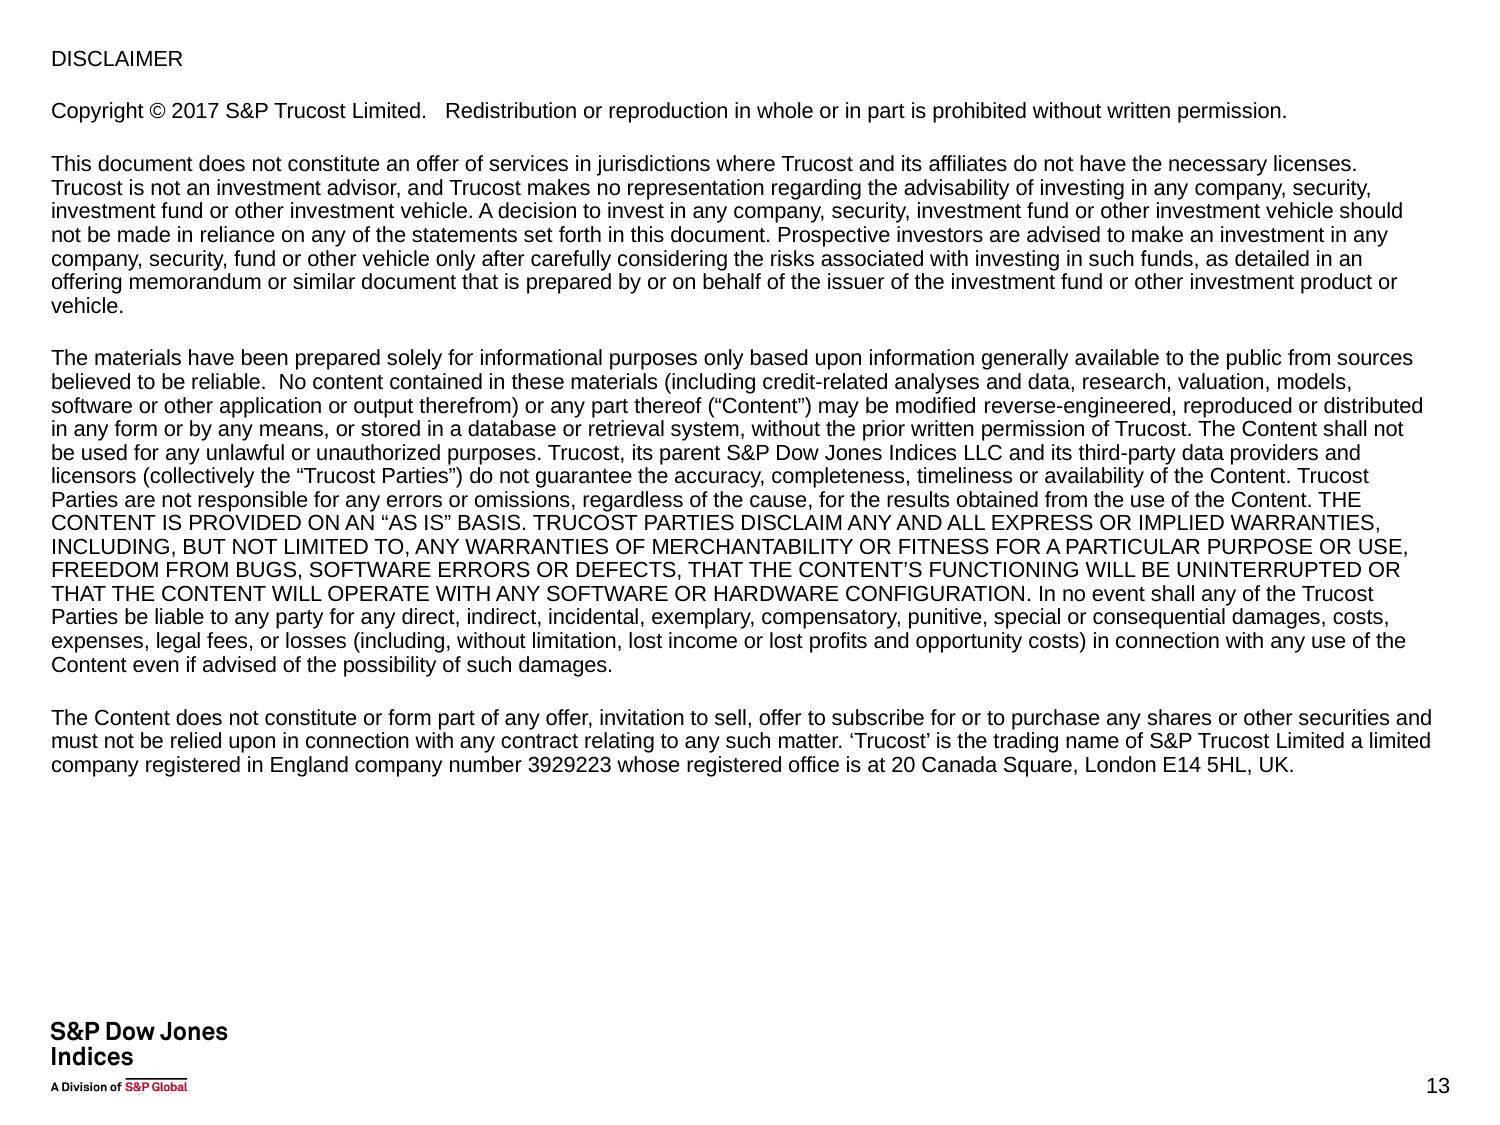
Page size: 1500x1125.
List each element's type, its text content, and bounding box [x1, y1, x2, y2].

picture [34, 1004, 245, 1109]
list DISCLAIMER Copyright © 2017 S&P Trucost Limited. Redistribution or reproduction in whole or in part is prohibited without written permission. This document does not constitute an offer of services in jurisdictions where Trucost and its affiliates do not have the necessary licenses. Trucost is not an investment advisor, and Trucost makes no representation regarding the advisability of investing in any company, security, investment fund or other investment vehicle. A decision to invest in any company, security, investment fund or other investment vehicle should not be made in reliance on any of the statements set forth in this document. Prospective investors are advised to make an investment in any company, security, fund or other vehicle only after carefully considering the risks associated with investing in such funds, as detailed in an offering memorandum or similar document that is prepared by or on behalf of the issuer of the investment fund or other investment product or vehicle. The materials have been prepared solely for informational purposes only based upon information generally available to the public from sources believed to be reliable. No content contained in these materials (including credit-related analyses and data, research, valuation, models, software or other application or output therefrom) or any part thereof (“Content”) may be modified reverse-engineered, reproduced or distributed in any form or by any means, or stored in a database or retrieval system, without the prior written permission of Trucost. The Content shall not be used for any unlawful or unauthorized purposes. Trucost, its parent S&P Dow Jones Indices LLC and its third-party data providers and licensors (collectively the “Trucost Parties”) do not guarantee the accuracy, completeness, timeliness or availability of the Content. Trucost Parties are not responsible for any errors or omissions, regardless of the cause, for the results obtained from the use of the Content. THE CONTENT IS PROVIDED ON AN “AS IS” BASIS. TRUCOST PARTIES DISCLAIM ANY AND ALL EXPRESS OR IMPLIED WARRANTIES, INCLUDING, BUT NOT LIMITED TO, ANY WARRANTIES OF MERCHANTABILITY OR FITNESS FOR A PARTICULAR PURPOSE OR USE, FREEDOM FROM BUGS, SOFTWARE ERRORS OR DEFECTS, THAT THE CONTENT’S FUNCTIONING WILL BE UNINTERRUPTED OR THAT THE CONTENT WILL OPERATE WITH ANY SOFTWARE OR HARDWARE CONFIGURATION. In no event shall any of the Trucost Parties be liable to any party for any direct, indirect, incidental, exemplary, compensatory, punitive, special or consequential damages, costs, expenses, legal fees, or losses (including, without limitation, lost income or lost profits and opportunity costs) in connection with any use of the Content even if advised of the possibility of such damages. The Content does not constitute or form part of any offer, invitation to sell, offer to subscribe for or to purchase any shares or other securities and must not be relied upon in connection with any contract relating to any such matter. ‘Trucost’ is the trading name of S&P Trucost Limited a limited company registered in England company number 3929223 whose registered office is at 20 Canada Square, London E14 5HL, UK. [51, 39, 1450, 931]
slide_number 13 [1380, 1036, 1451, 1098]
